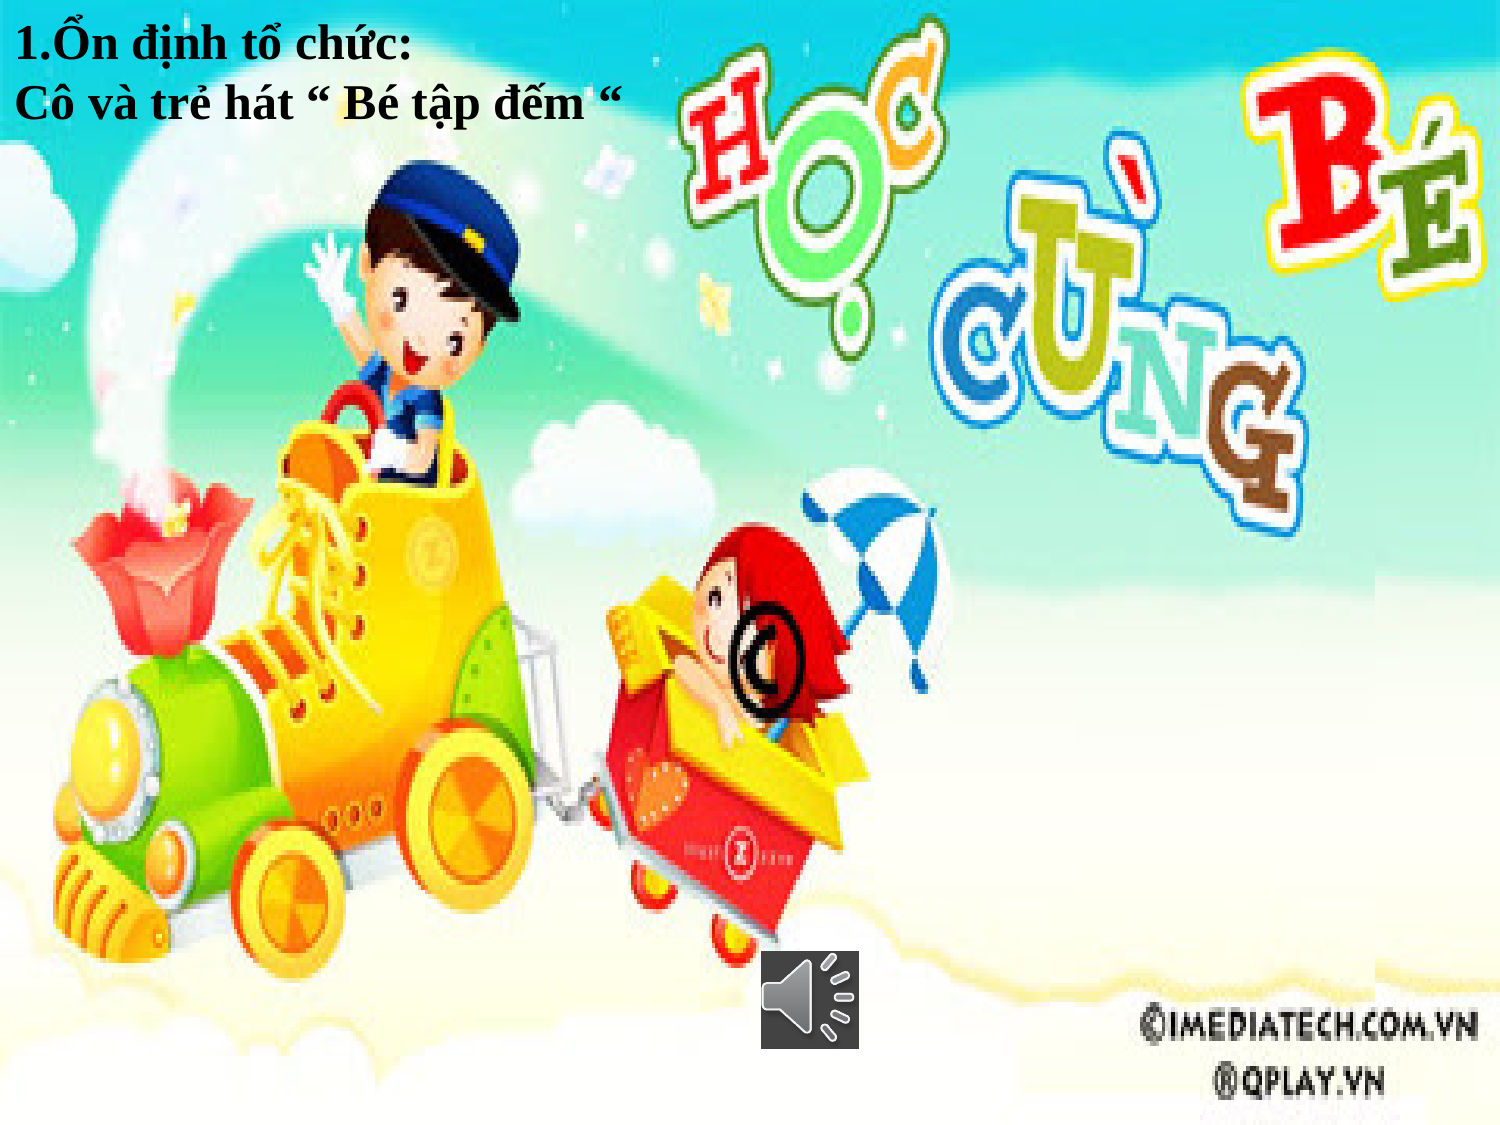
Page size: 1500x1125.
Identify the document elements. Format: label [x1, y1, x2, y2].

list [0, 0, 1500, 1125]
picture [760, 949, 861, 1051]
